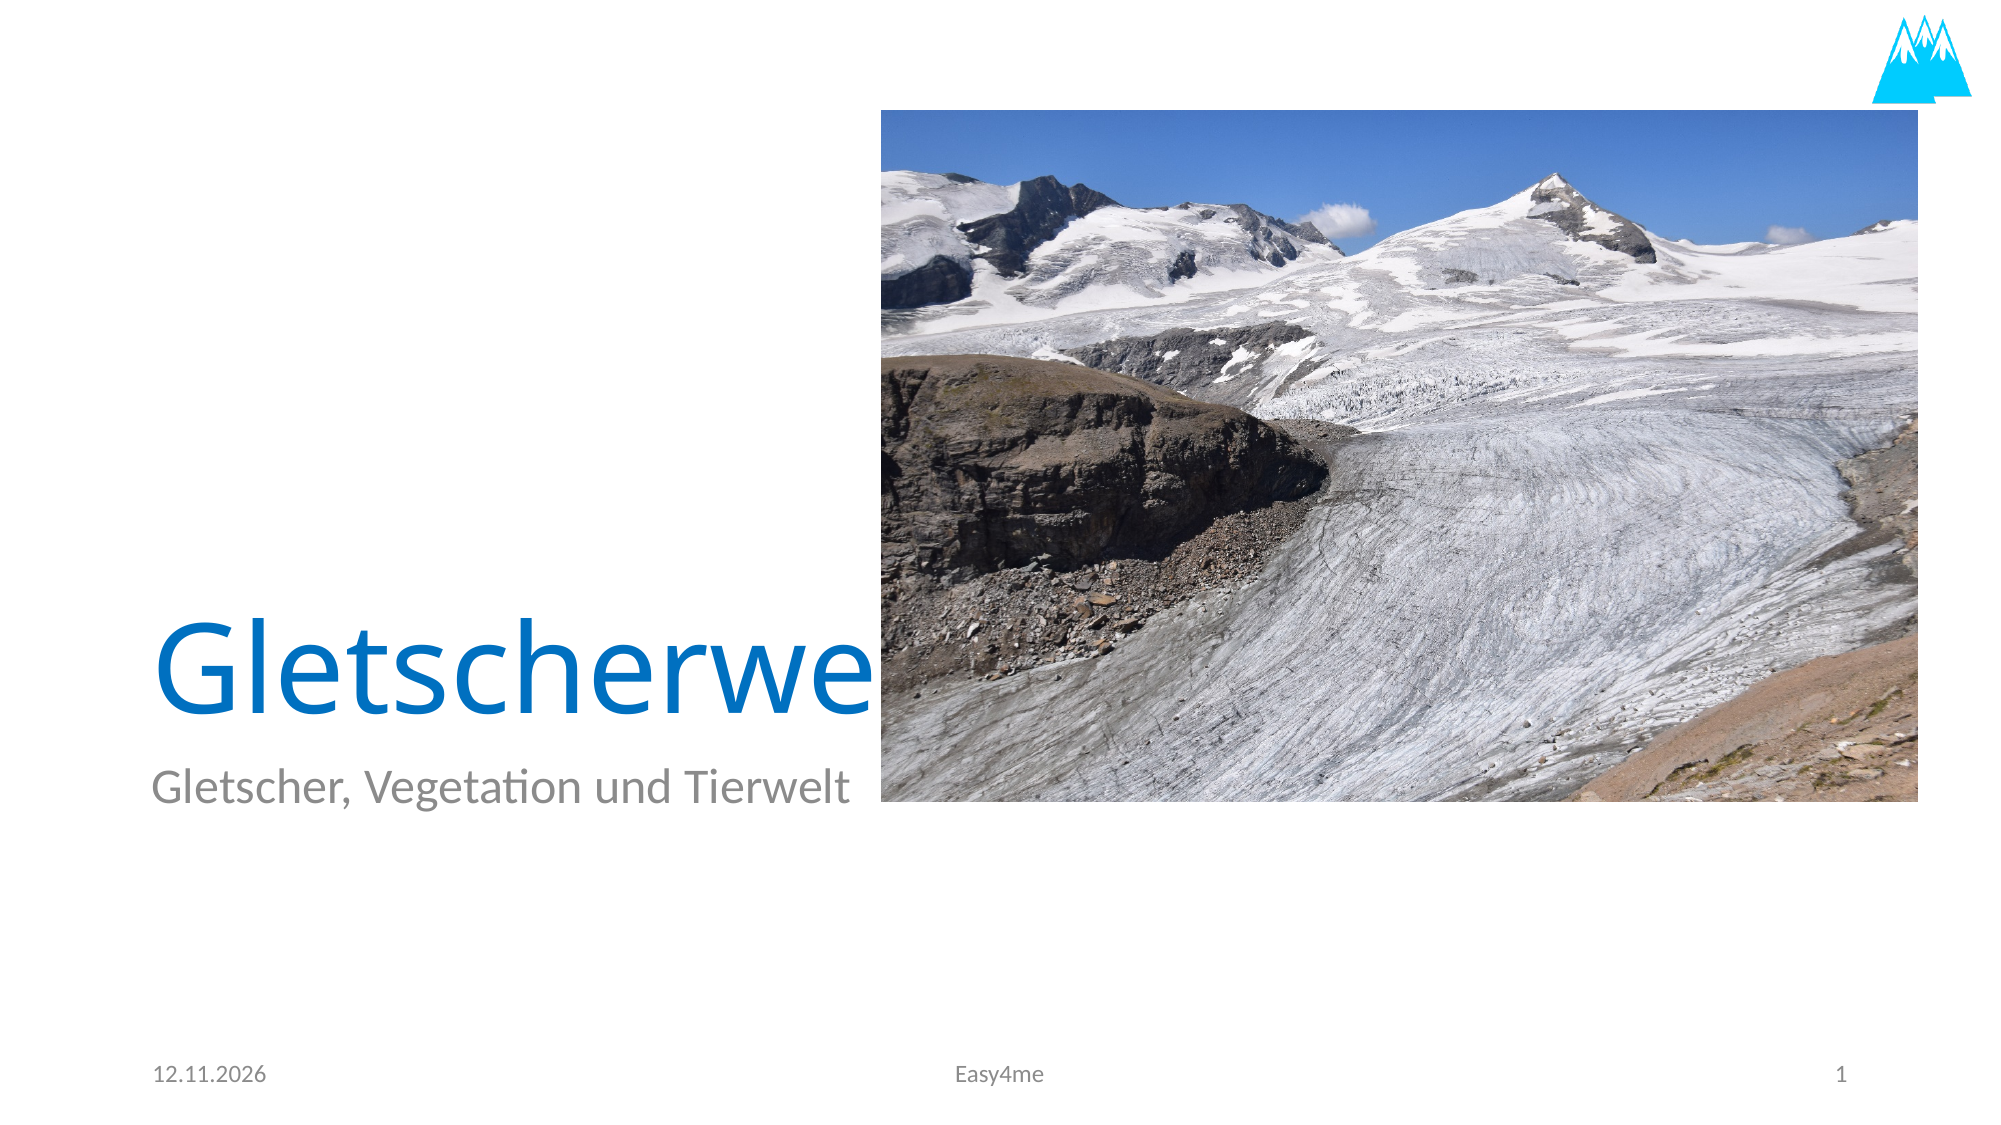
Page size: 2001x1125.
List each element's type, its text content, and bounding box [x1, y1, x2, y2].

picture [881, 0, 1981, 802]
slide_number 1 [1412, 1042, 1863, 1103]
list Gletscher, Vegetation und Tierwelt [136, 752, 1862, 999]
title Gletscherwelt [136, 280, 881, 749]
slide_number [137, 1042, 588, 1103]
footer Easy4me [662, 1042, 1338, 1103]
